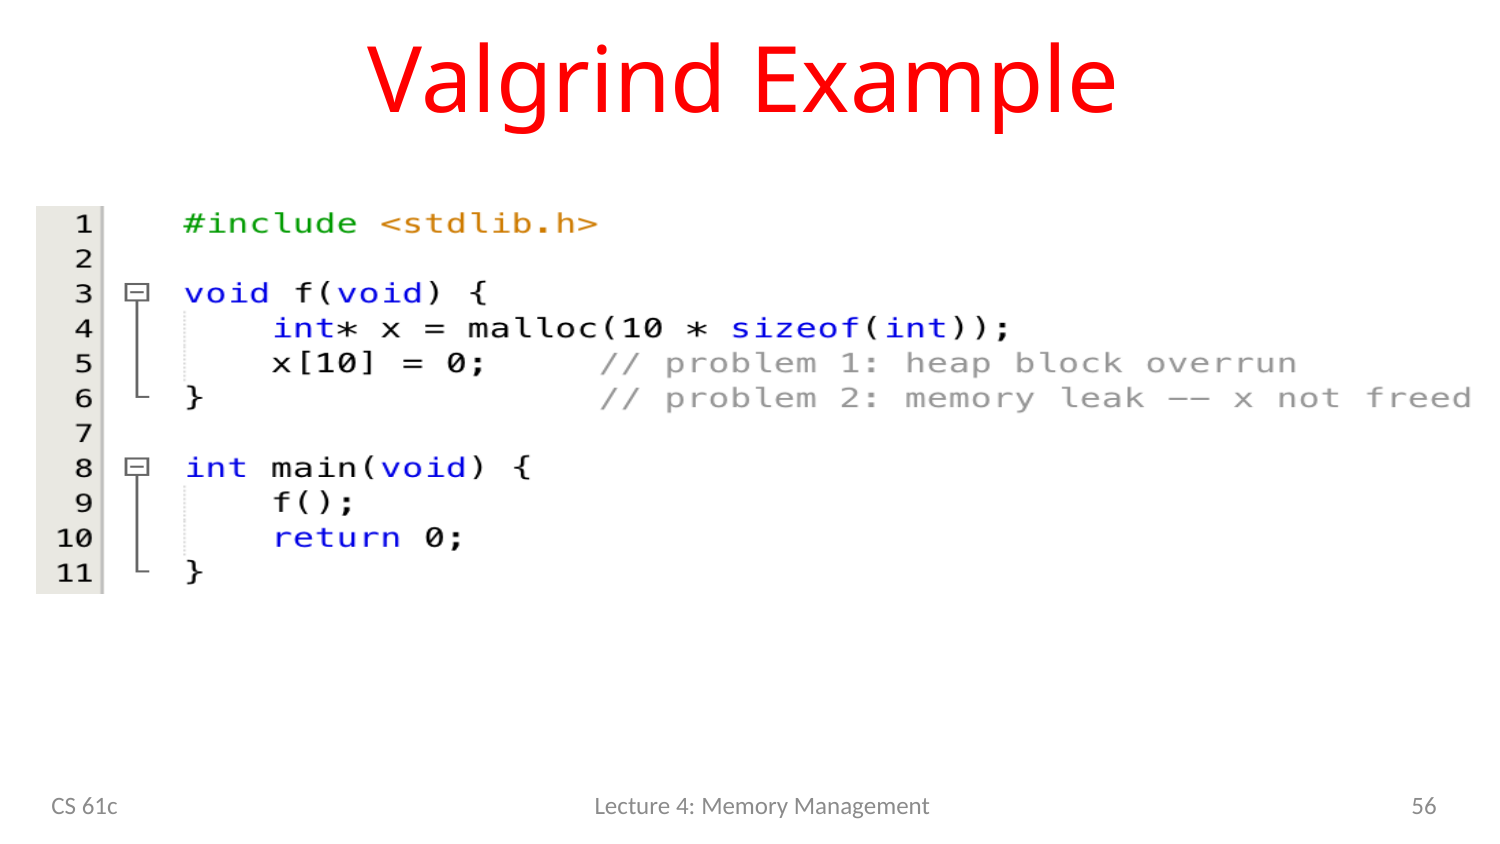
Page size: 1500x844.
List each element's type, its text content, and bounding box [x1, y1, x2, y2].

slide_number 56 [1114, 782, 1452, 827]
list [36, 206, 1498, 594]
title Valgrind Example [36, 17, 1452, 148]
footer Lecture 4: Memory Management [438, 782, 1087, 827]
slide_number CS 61c [36, 782, 406, 827]
